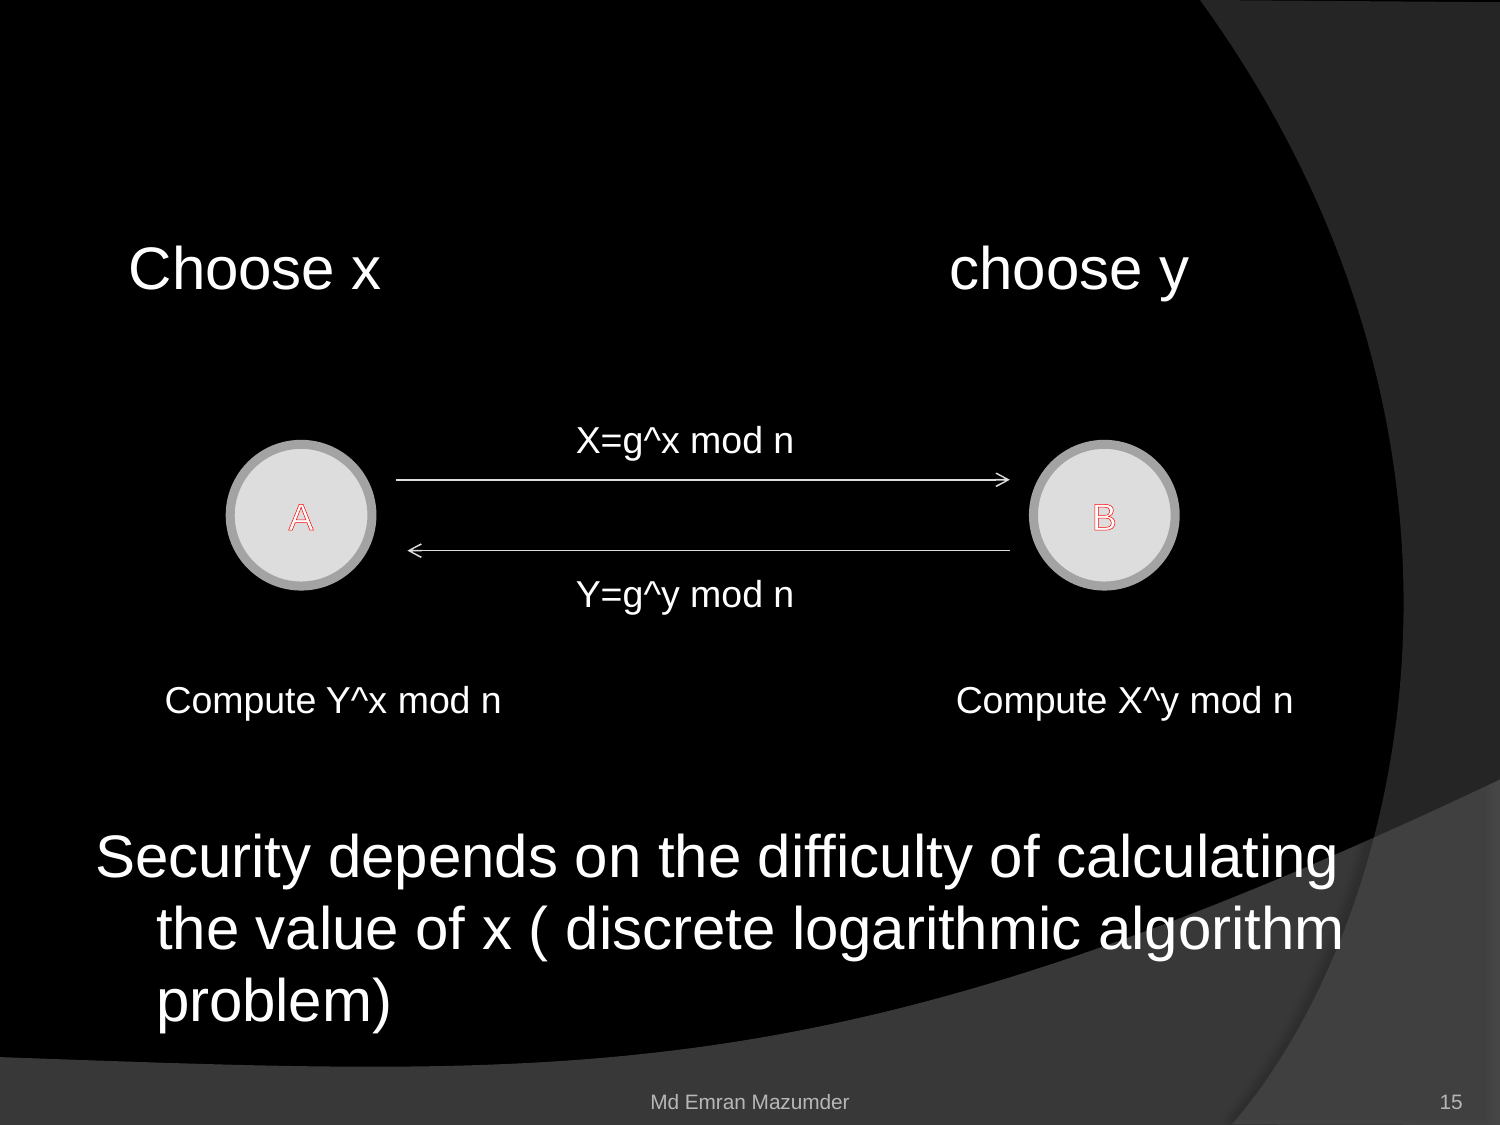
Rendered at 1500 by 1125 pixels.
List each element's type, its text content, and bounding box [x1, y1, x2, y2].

text_box B [1028, 439, 1180, 591]
text_box Compute Y^x mod n [149, 668, 517, 729]
footer Md Emran Mazumder [512, 1053, 988, 1114]
text_box A [225, 439, 377, 591]
slide_number 15 [1337, 1053, 1463, 1114]
text_box Y=g^y mod n [561, 563, 892, 623]
text_box Compute X^y mod n [941, 668, 1309, 729]
list Choose x choose y Security depends on the difficulty of calculating the value of x ( discrete logarithmic algorithm problem) [75, 54, 1412, 1047]
text_box X=g^x mod n [561, 408, 892, 469]
